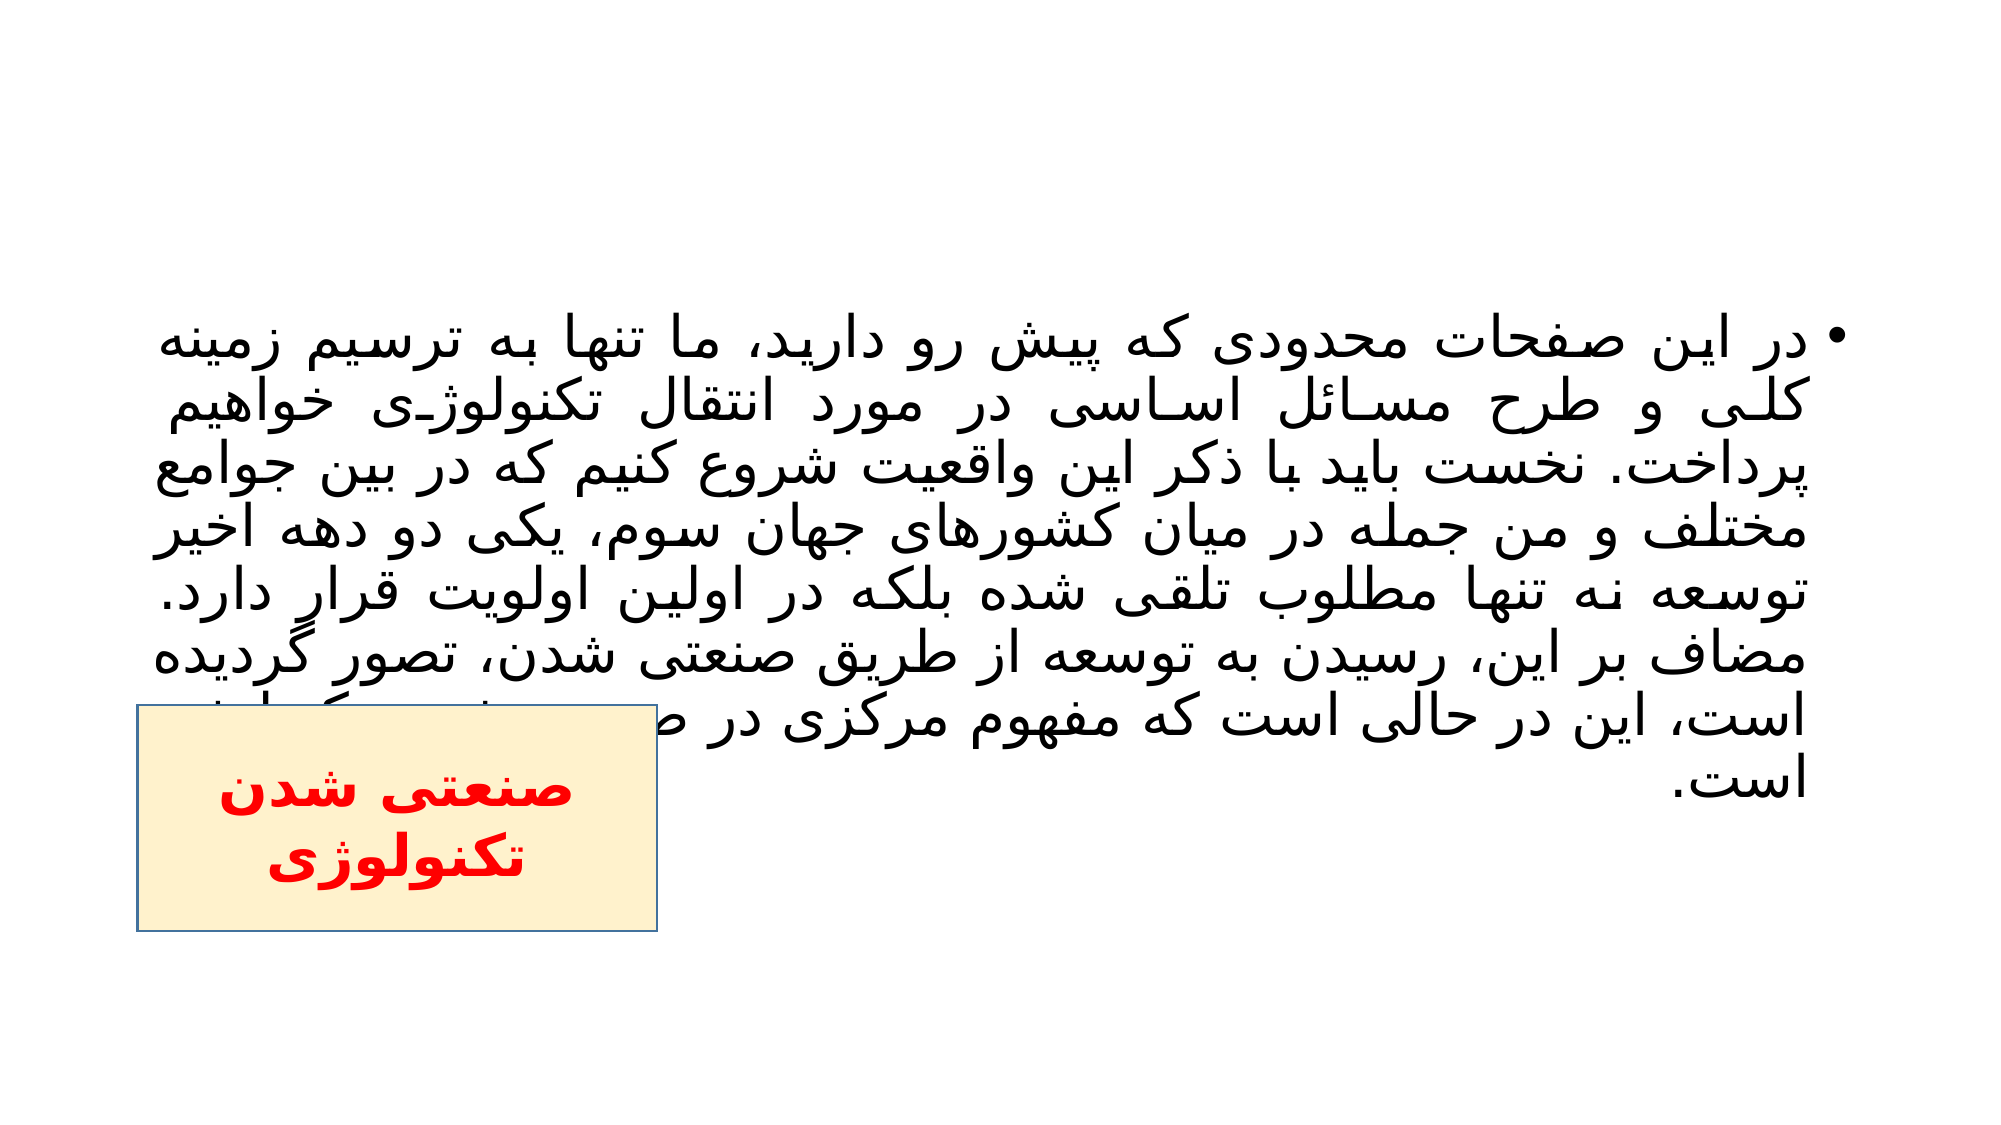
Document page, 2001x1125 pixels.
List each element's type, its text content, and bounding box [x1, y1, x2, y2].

list در این صفحات محدودی که پیش رو دارید، ما تنها به ترسیم زمینه کلی و طرح مسائل اساسی در مورد انتقال تکنولوژی خواهیم پرداخت. نخست باید با ذکر این واقعیت شروع کنیم که در بین جوامع مختلف و من جمله در میان کشورهای جهان سوم، یکی دو دهه اخیر توسعه نه تنها مطلوب تلقی شده بلکه در اولین اولویت قرار دارد. مضاف بر این، رسیدن به توسعه از طریق صنعتی شدن، تصور گردیده است، این در حالی است که مفهوم مرکزی در صنعتی شدن تکنولوژی است. [137, 299, 1863, 1014]
text_box صنعتی شدن تکنولوژی [136, 704, 658, 932]
